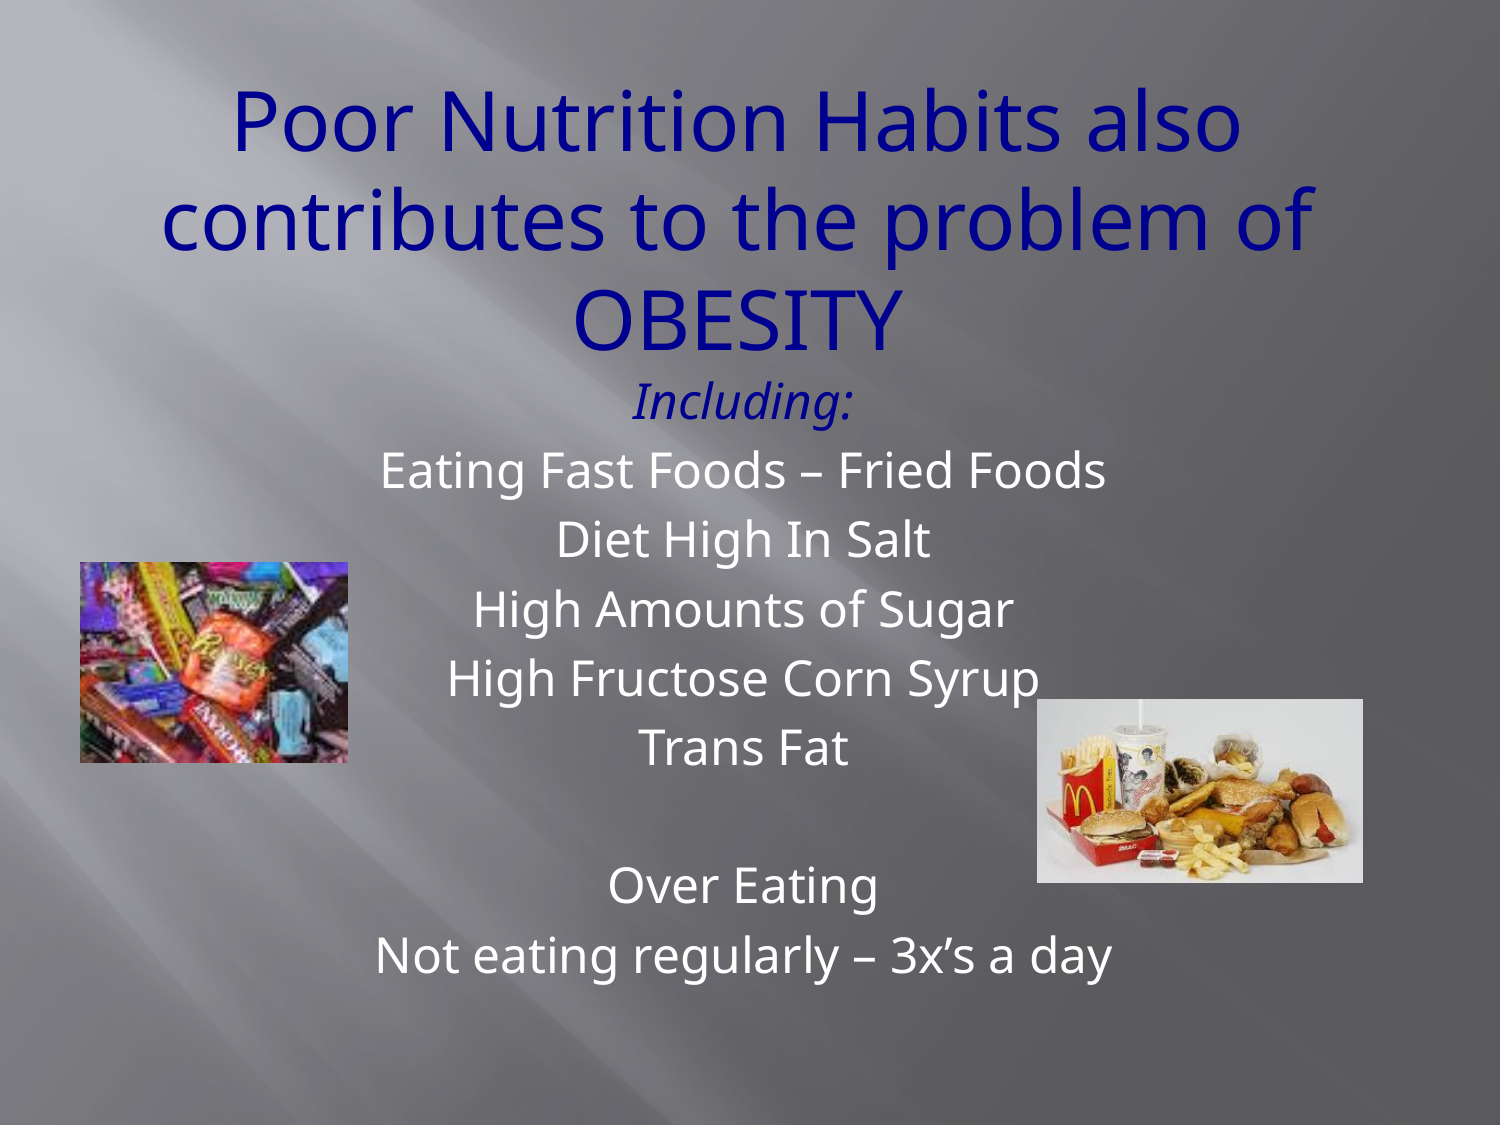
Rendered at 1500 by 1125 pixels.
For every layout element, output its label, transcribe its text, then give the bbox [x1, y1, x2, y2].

list Including: Eating Fast Foods – Fried Foods Diet High In Salt High Amounts of Sugar High Fructose Corn Syrup Trans Fat Over Eating Not eating regularly – 3x’s a day [75, 362, 1413, 995]
title Poor Nutrition Habits also contributes to the problem of OBESITY [87, 0, 1388, 362]
picture [80, 562, 349, 763]
picture [1037, 699, 1363, 883]
